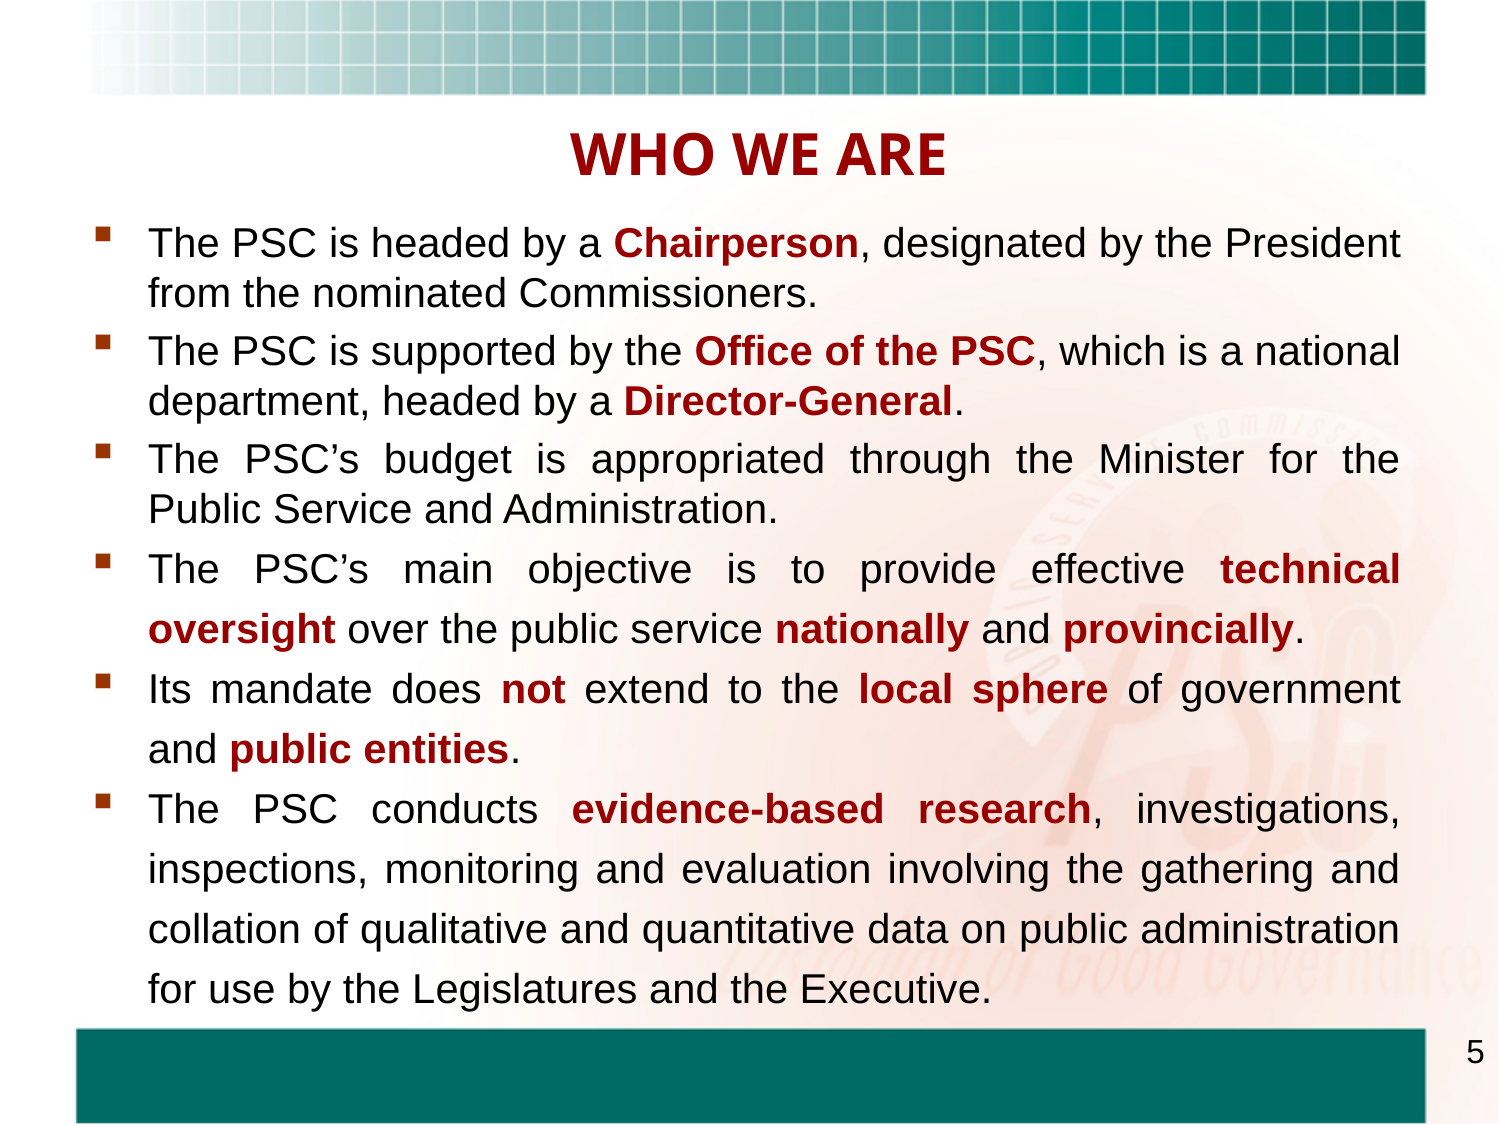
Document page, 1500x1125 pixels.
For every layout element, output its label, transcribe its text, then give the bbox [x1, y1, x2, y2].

title WHO WE ARE [83, 95, 1434, 210]
picture [0, 0, 1500, 1125]
list The PSC is headed by a Chairperson, designated by the President from the nominated Commissioners. The PSC is supported by the Office of the PSC, which is a national department, headed by a Director-General. The PSC’s budget is appropriated through the Minister for the Public Service and Administration. The PSC’s main objective is to provide effective technical oversight over the public service nationally and provincially. Its mandate does not extend to the local sphere of government and public entities. The PSC conducts evidence-based research, investigations, inspections, monitoring and evaluation involving the gathering and collation of qualitative and quantitative data on public administration for use by the Legislatures and the Executive. [76, 208, 1417, 988]
text_box 5 [1149, 1022, 1500, 1101]
